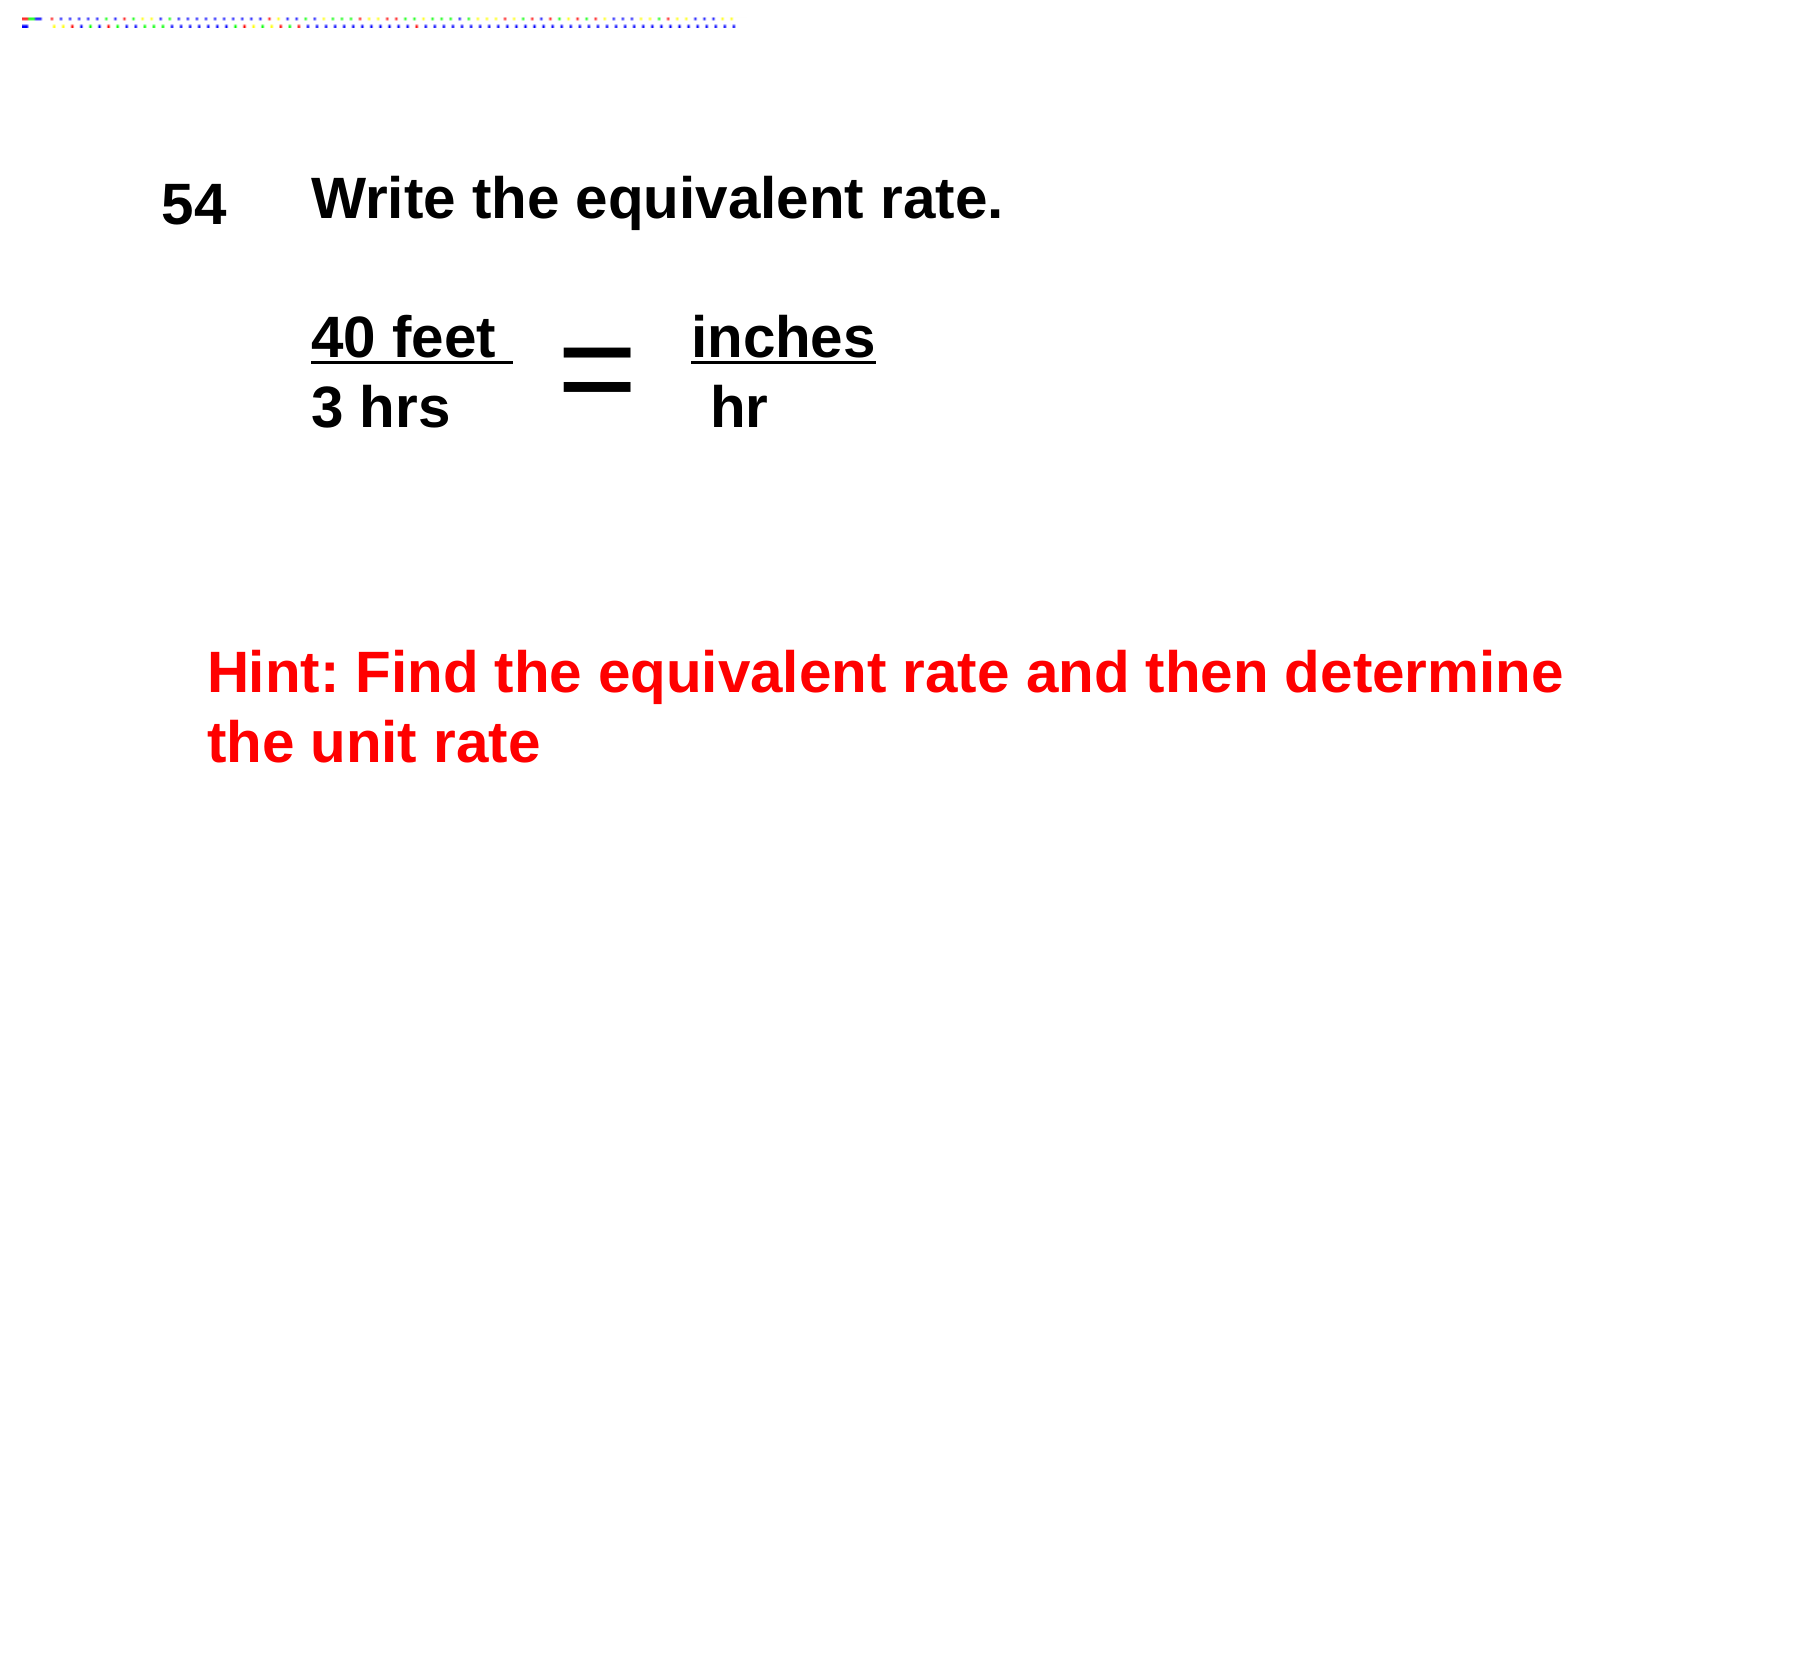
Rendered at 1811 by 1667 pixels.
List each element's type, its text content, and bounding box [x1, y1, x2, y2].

text_box = [542, 270, 650, 451]
text_box Hint: Find the equivalent rate and then determine the unit rate [191, 625, 1606, 782]
text_box Write the equivalent rate. 40 feet inches 3 hrs hr [295, 151, 1029, 448]
picture [22, 16, 748, 28]
text_box 54 [145, 158, 295, 244]
